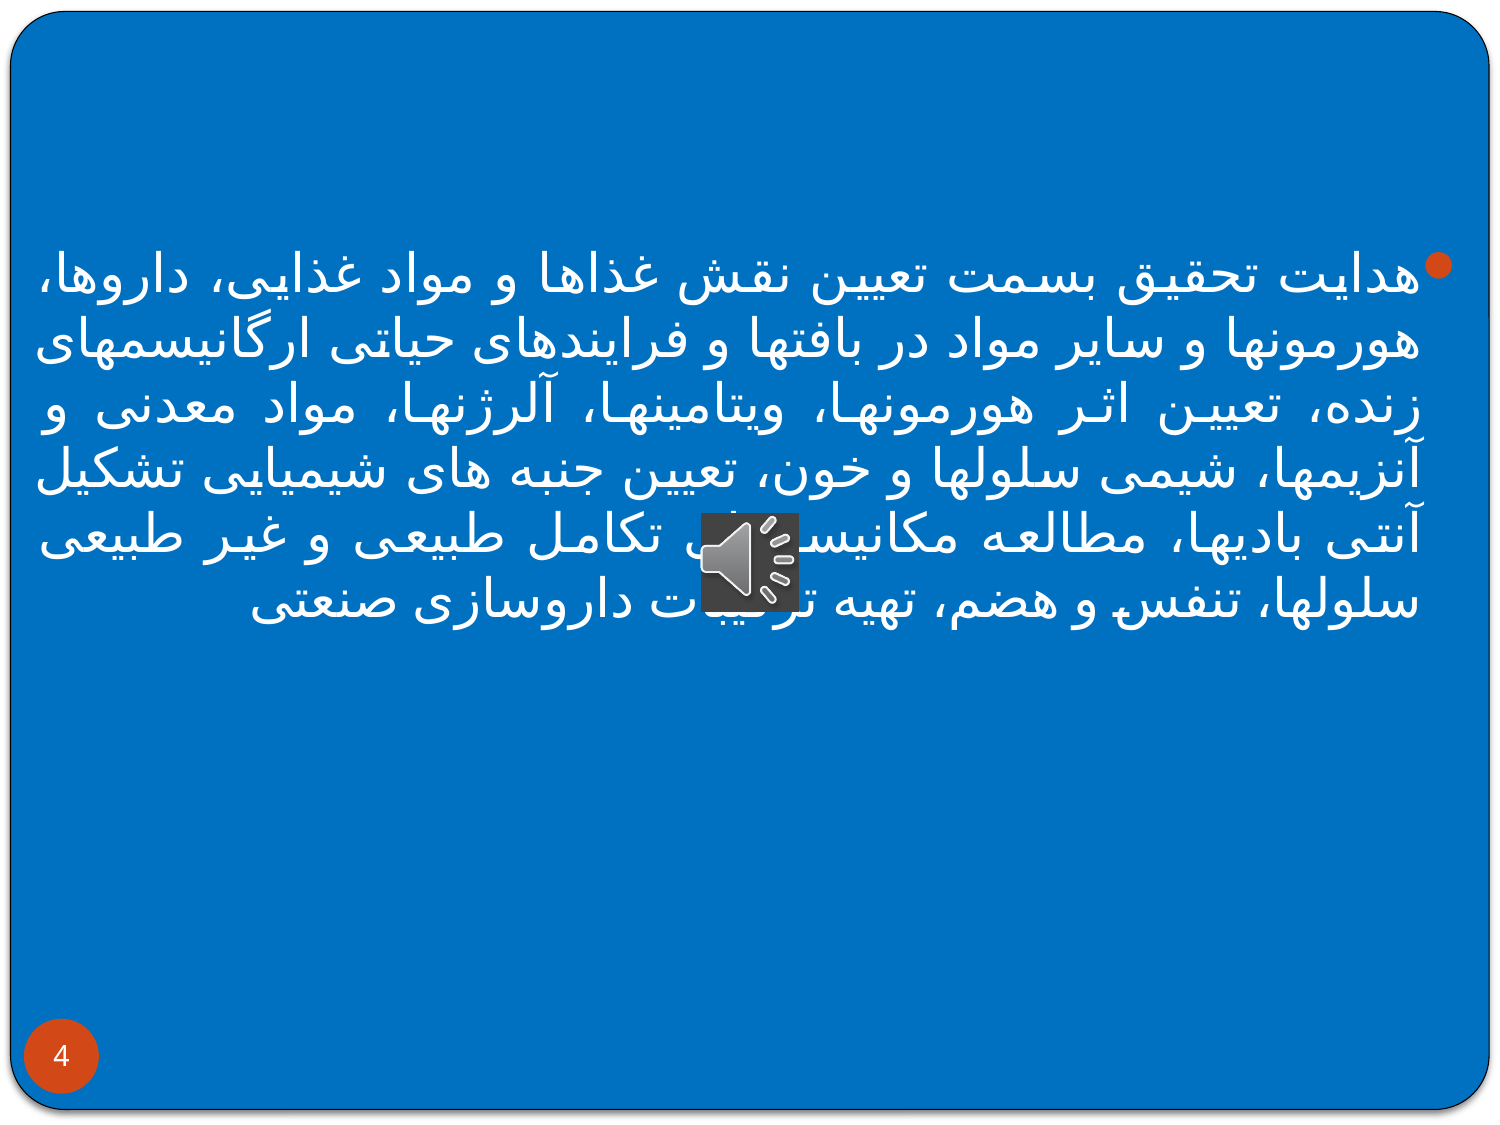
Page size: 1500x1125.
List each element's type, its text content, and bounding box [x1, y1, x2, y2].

list هدایت تحقیق بسمت تعیین نقش غذاها و مواد غذایی، داروها، هورمونها و سایر مواد در بافتها و فرایندهای حیاتی ارگانیسمهای زنده، تعیین اثر هورمونها، ویتامینها، آلرژنها، مواد معدنی و آنزیمها، شیمی سلولها و خون، تعیین جنبه های شیمیایی تشکیل آنتی بادیها، مطالعه مکانیسمهای تکامل طبیعی و غیر طبیعی سلولها، تنفس و هضم، تهیه ترکیبات داروسازی صنعتی [17, 0, 1483, 1106]
slide_number 4 [23, 1018, 99, 1094]
picture [699, 512, 801, 613]
